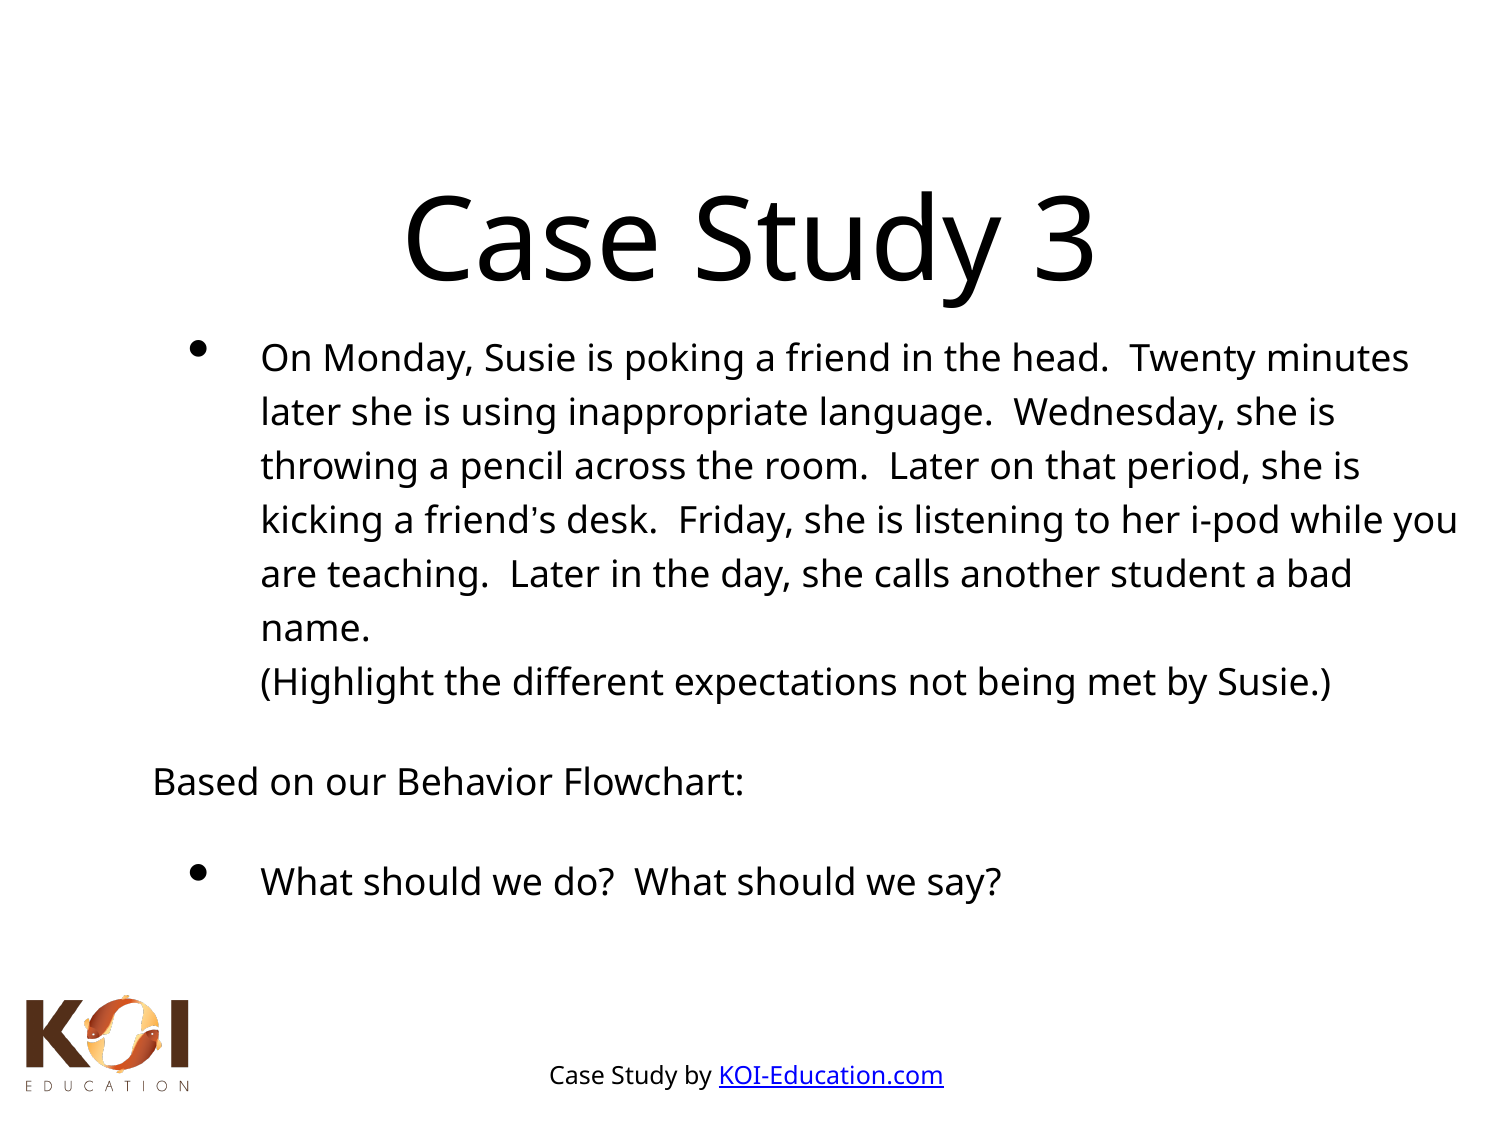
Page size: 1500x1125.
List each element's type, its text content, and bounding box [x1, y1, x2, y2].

title Case Study 3 [145, 28, 1355, 311]
list On Monday, Susie is poking a friend in the head. Twenty minutes later she is using inappropriate language. Wednesday, she is throwing a pencil across the room. Later on that period, she is kicking a friend’s desk. Friday, she is listening to her i-pod while you are teaching. Later in the day, she calls another student a bad name. (Highlight the different expectations not being met by Susie.) Based on our Behavior Flowchart: What should we do? What should we say? [145, 318, 1470, 980]
picture [20, 990, 194, 1096]
